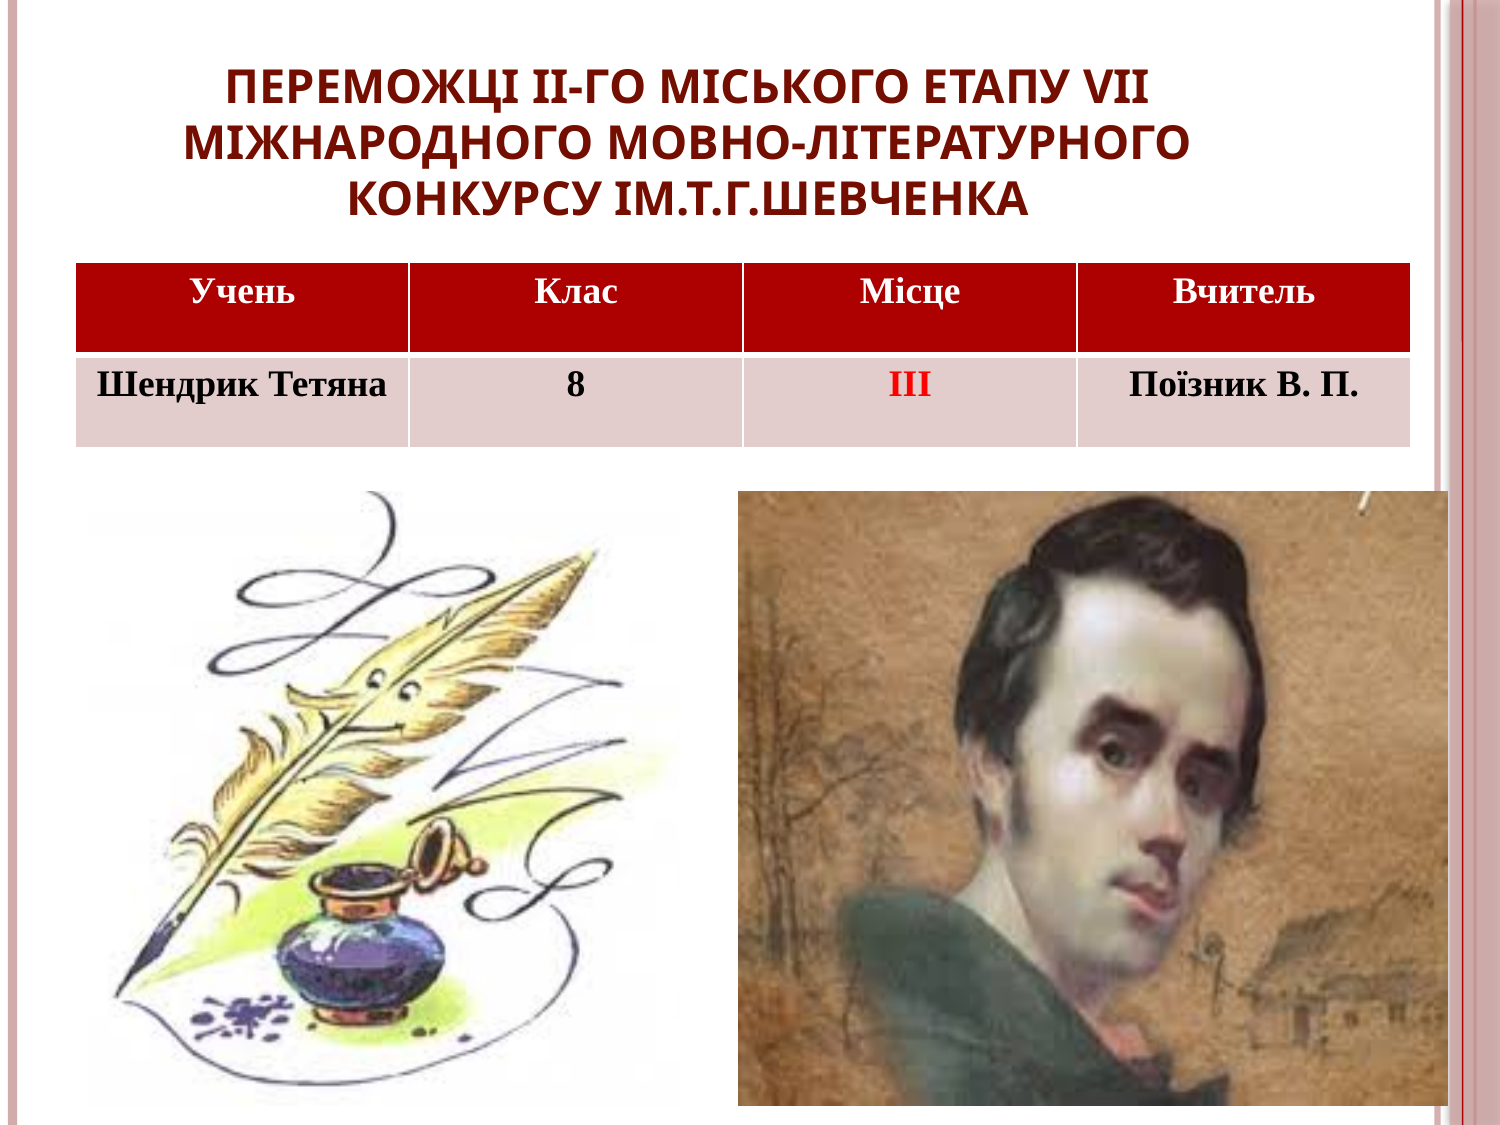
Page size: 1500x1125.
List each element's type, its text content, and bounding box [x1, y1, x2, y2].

table_header Вчитель [1078, 263, 1410, 352]
table_cell Шендрик Тетяна [76, 358, 408, 447]
title Переможці ІІ-го міського етапу VІІ Міжнародного мовно-літературного конкурсу ім.Т.Г.Шевченка [75, 45, 1300, 233]
picture [737, 491, 1449, 1107]
table_header Учень [76, 263, 408, 352]
table_header Клас [410, 263, 742, 352]
picture [87, 491, 680, 1107]
table_cell 8 [410, 358, 742, 447]
table_cell Поїзник В. П. [1078, 358, 1410, 447]
table_cell ІІІ [744, 358, 1076, 447]
table_header Місце [744, 263, 1076, 352]
